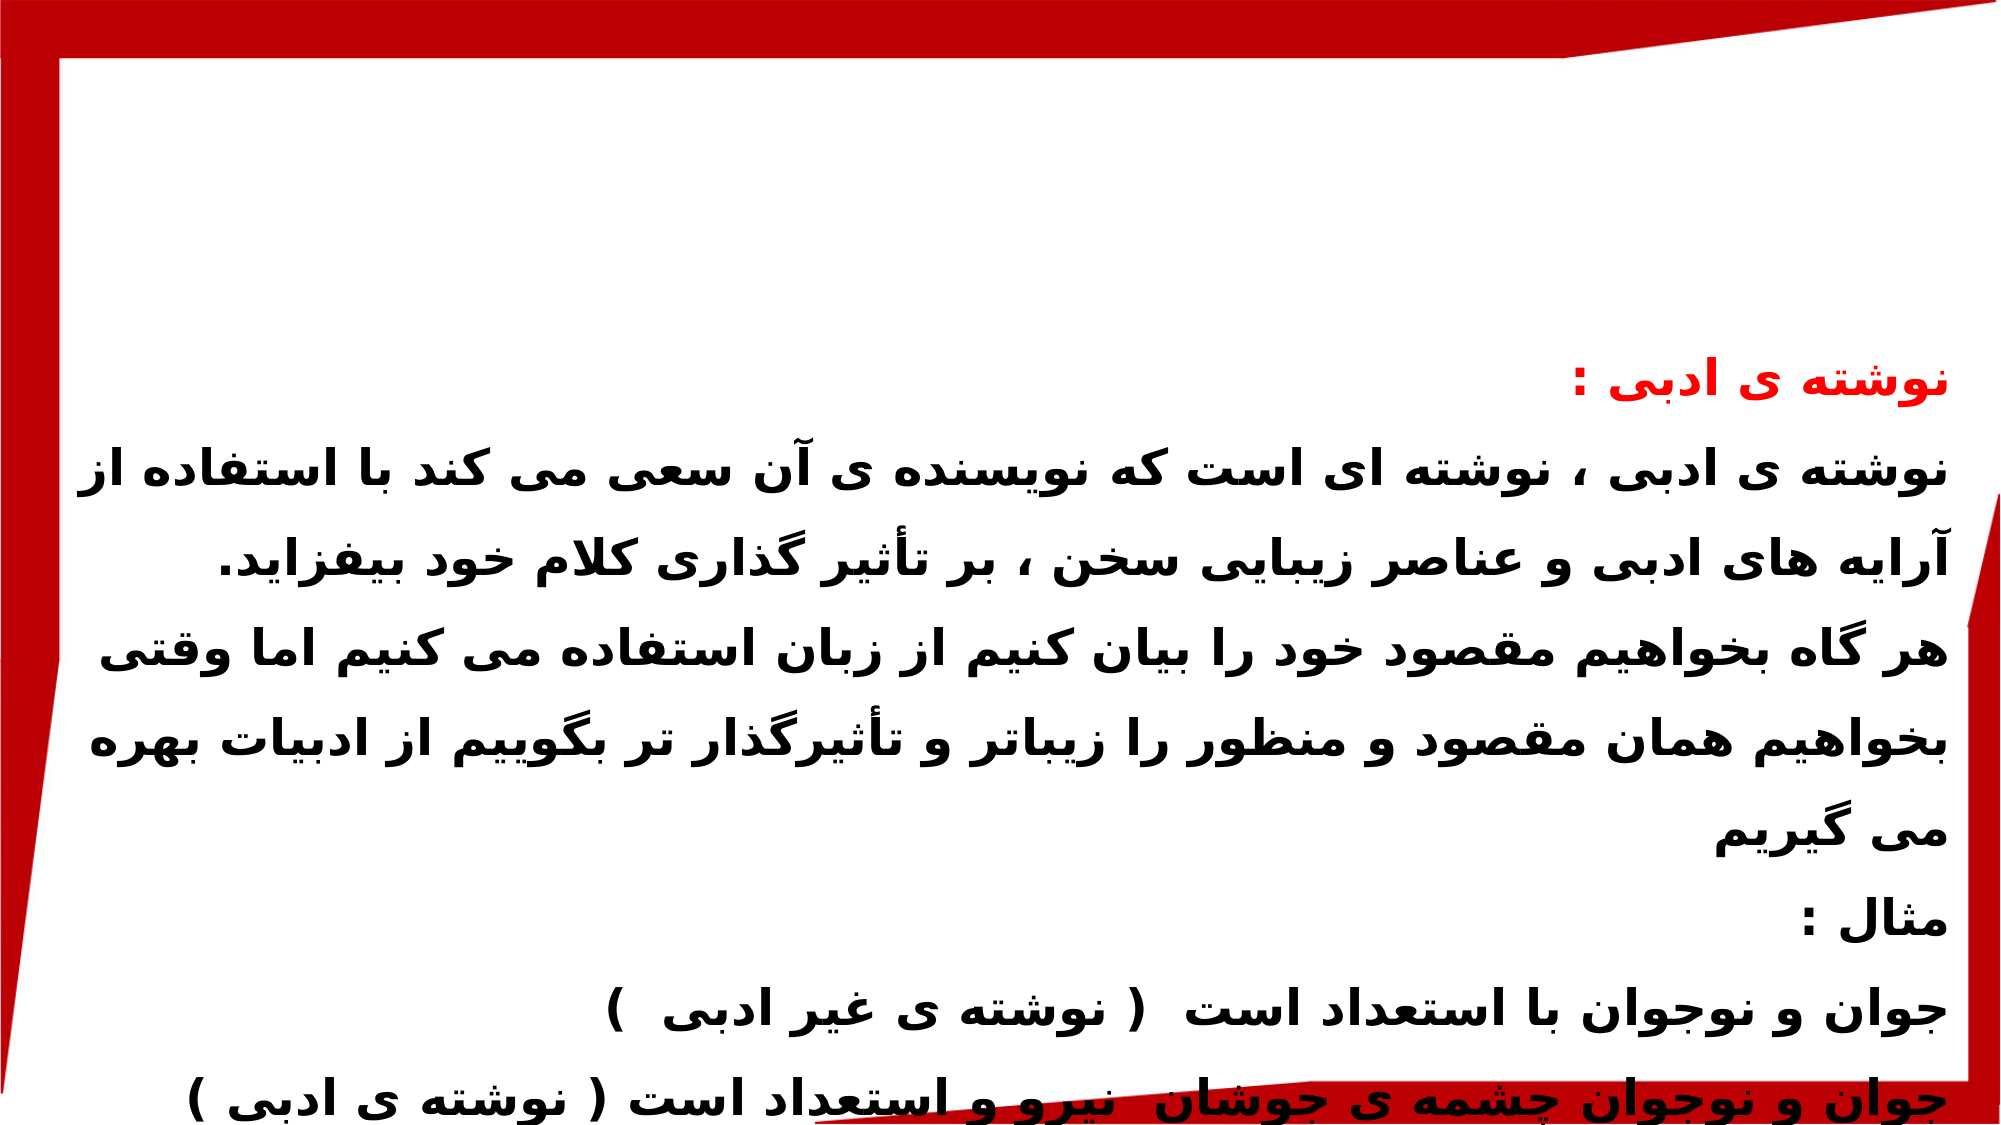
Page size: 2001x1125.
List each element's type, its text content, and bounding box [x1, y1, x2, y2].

picture [0, 0, 2001, 1125]
text_box نوشته ی ادبی : نوشته ی ادبی ، نوشته ای است که نویسنده ی آن سعی می کند با استفاده از آرایه های ادبی و عناصر زیبایی سخن ، بر تأثیر گذاری کلام خود بیفزاید. هر گاه بخواهیم مقصود خود را بیان کنیم از زبان استفاده می کنیم اما وقتی بخواهیم همان مقصود و منظور را زیباتر و تأثیرگذار تر بگوییم از ادبیات بهره می گیریم مثال : جوان و نوجوان با استعداد است ( نوشته ی غیر ادبی ) جوان و نوجوان چشمه ی جوشان نیرو و استعداد است ( نوشته ی ادبی ) [46, 307, 1966, 1125]
